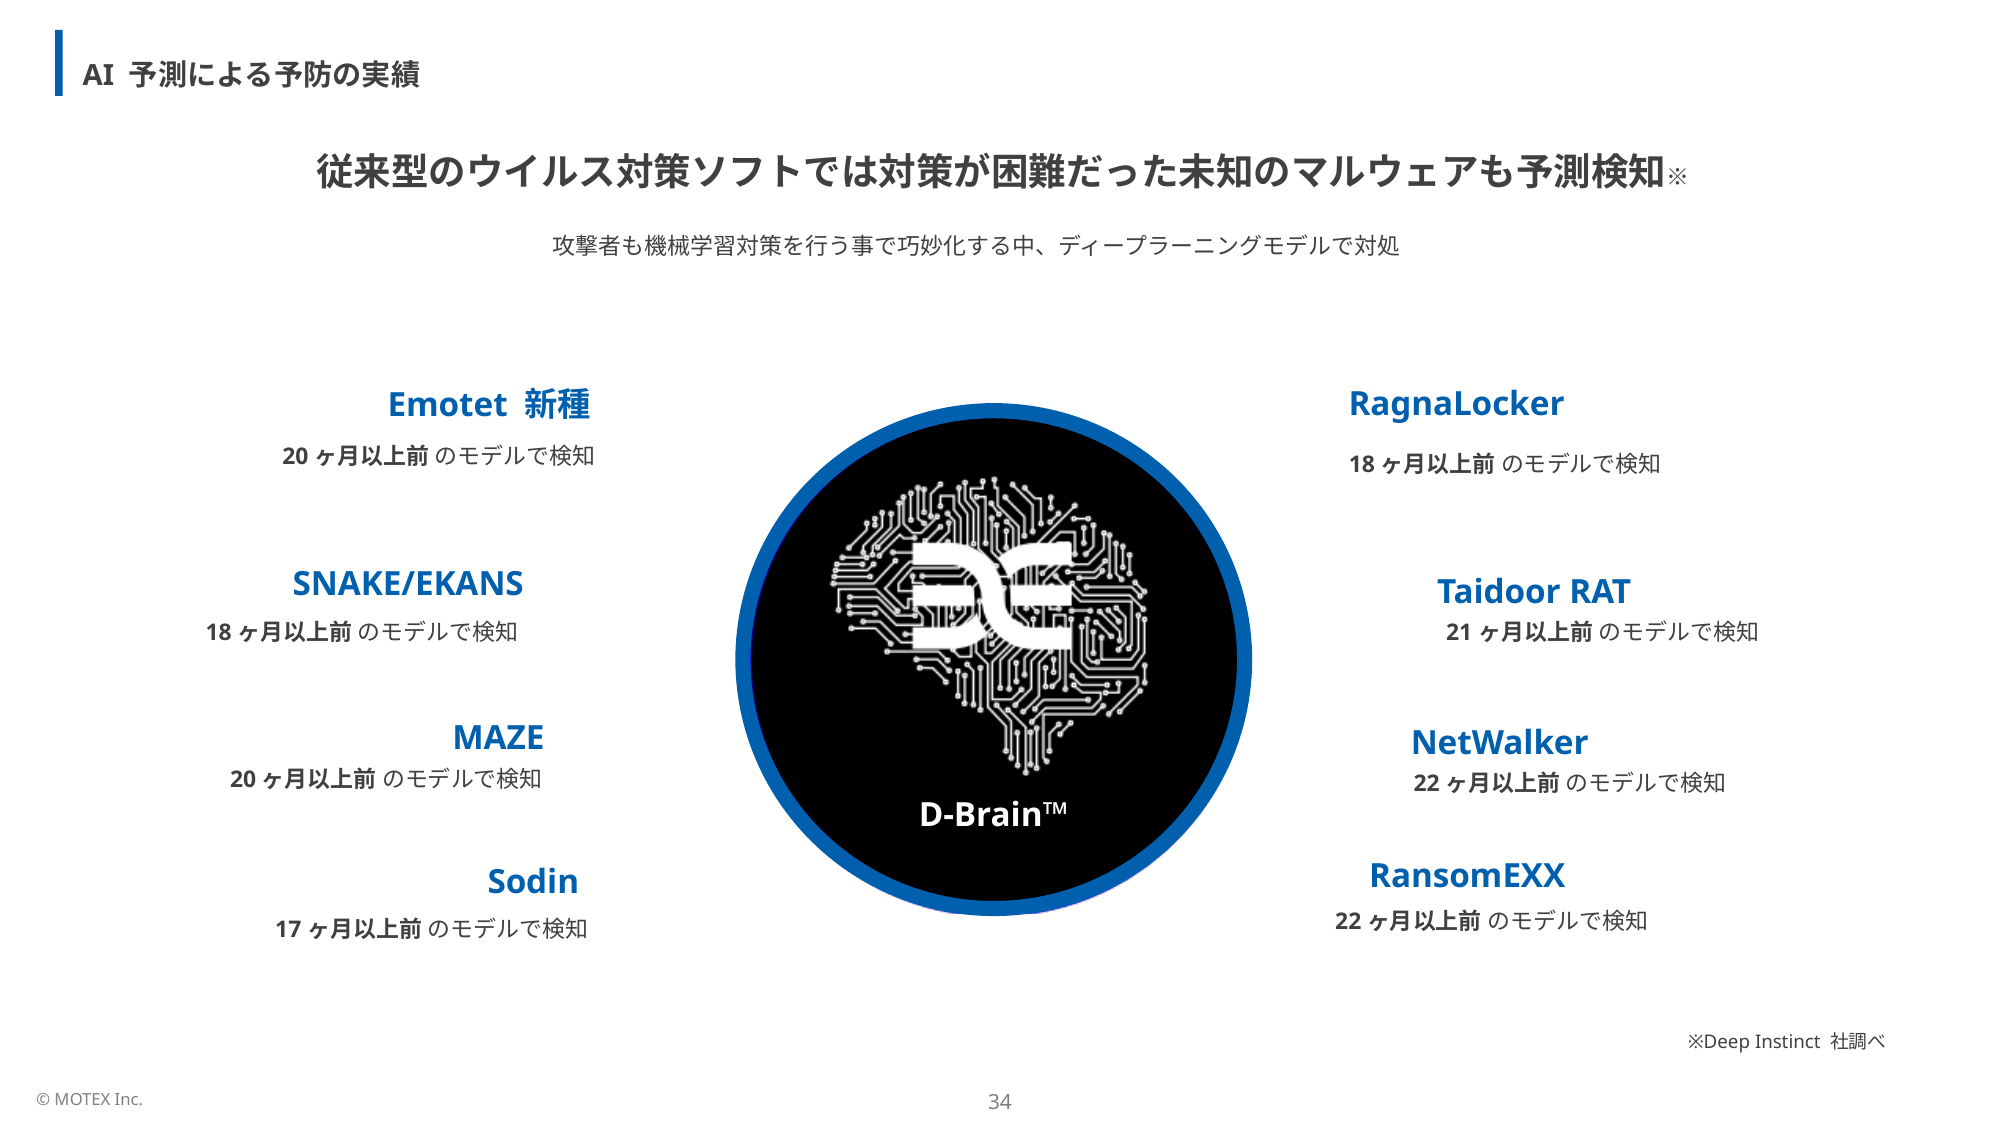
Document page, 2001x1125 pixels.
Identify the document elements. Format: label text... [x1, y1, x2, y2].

text_box RagnaLocker [1333, 375, 1773, 430]
list 従来型のウイルス対策ソフトでは対策が困難だった未知のマルウェアも予測検知※ [58, 145, 1947, 203]
text_box 21ヶ月以上前 のモデルで検知 [1431, 610, 1960, 653]
text_box 17ヶ月以上前 のモデルで検知 [164, 906, 604, 950]
text_box ※Deep Instinct 社調べ [1673, 1022, 1934, 1060]
list 攻撃者も機械学習対策を行う事で巧妙化する中、ディープラーニングモデルで対処 [67, 227, 1885, 279]
text_box 22ヶ月以上前 のモデルで検知 [1398, 761, 1927, 804]
text_box MAZE [385, 709, 560, 764]
text_box Sodin [430, 853, 594, 906]
text_box Taidoor RAT [1422, 562, 1829, 618]
text_box RansomEXX [1354, 847, 1815, 899]
text_box Emotet 新種 [294, 376, 614, 442]
text_box SNAKE/EKANS [165, 554, 539, 610]
text_box 20ヶ月以上前 のモデルで検知 [171, 434, 611, 477]
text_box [739, 405, 1248, 914]
list AI 予測による予防の実績 [67, 34, 1885, 96]
text_box 18ヶ月以上前 のモデルで検知 [94, 610, 534, 653]
text_box 22ヶ月以上前 のモデルで検知 [1320, 899, 1849, 942]
text_box 20ヶ月以上前 のモデルで検知 [107, 756, 558, 800]
text_box NetWalker [1396, 713, 1849, 769]
text_box 18ヶ月以上前 のモデルで検知 [1333, 441, 1863, 485]
